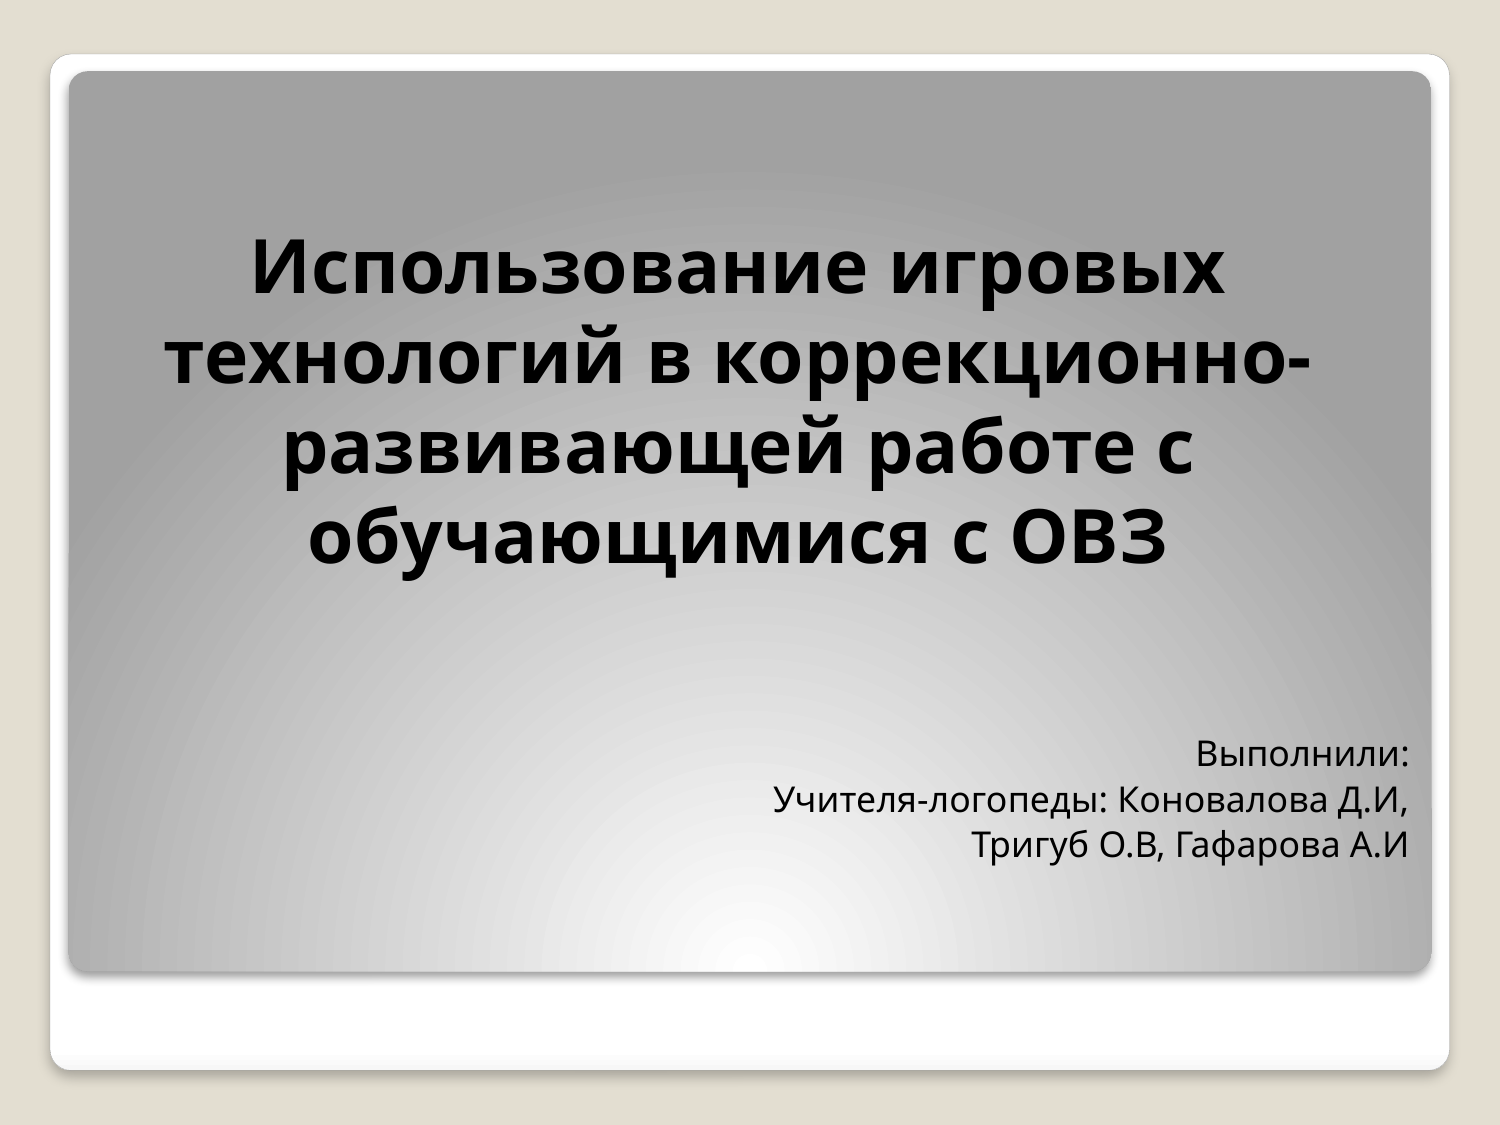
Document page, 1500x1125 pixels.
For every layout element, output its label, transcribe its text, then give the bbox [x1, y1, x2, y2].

list Выполнили: Учителя-логопеды: Коновалова Д.И, Тригуб О.В, Гафарова А.И [100, 456, 1425, 1005]
title Использование игровых технологий в коррекционно-развивающей работе с обучающимися с ОВЗ [112, 208, 1365, 456]
